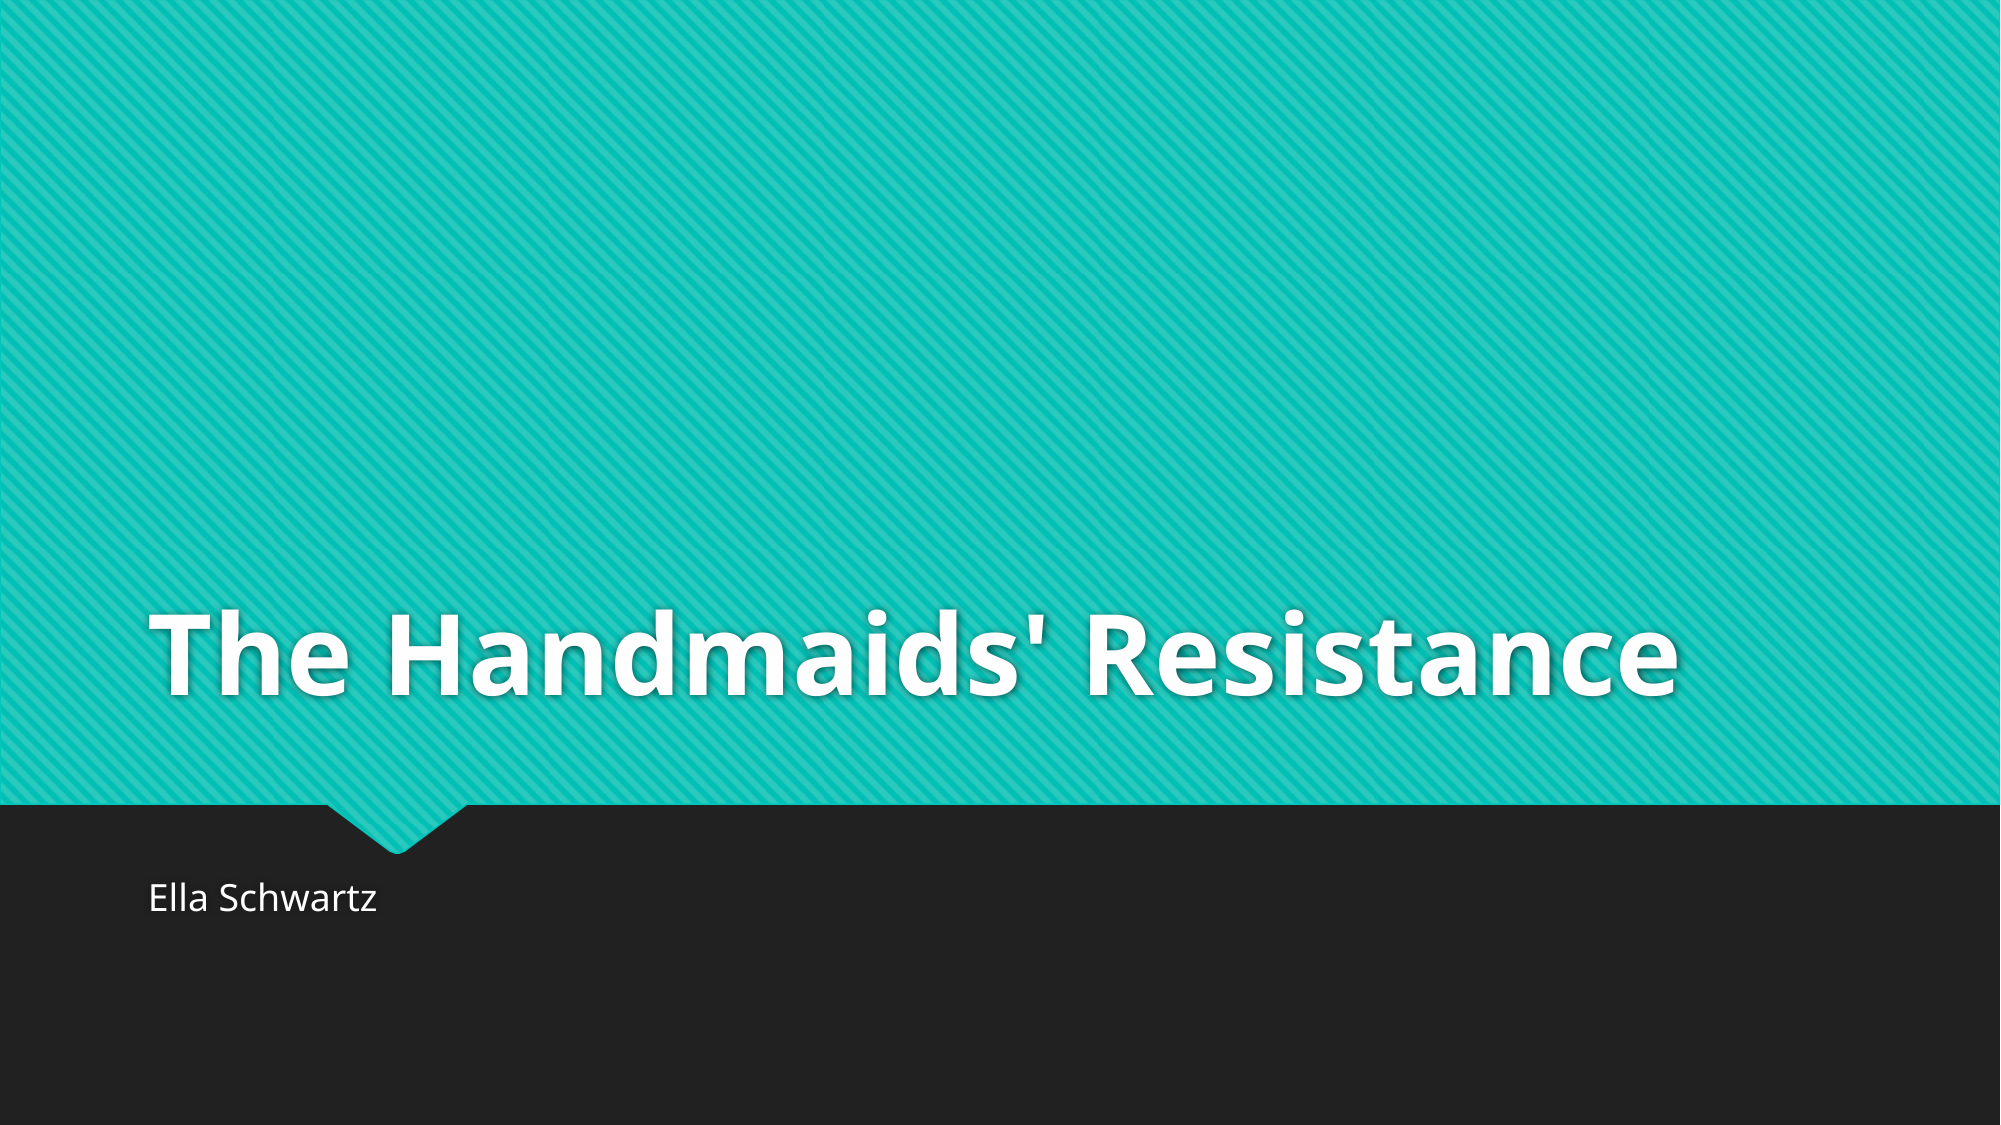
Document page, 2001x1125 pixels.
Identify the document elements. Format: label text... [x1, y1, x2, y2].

title The Handmaids' Resistance [132, 237, 1868, 726]
subtitle Ella Schwartz [132, 866, 1868, 938]
